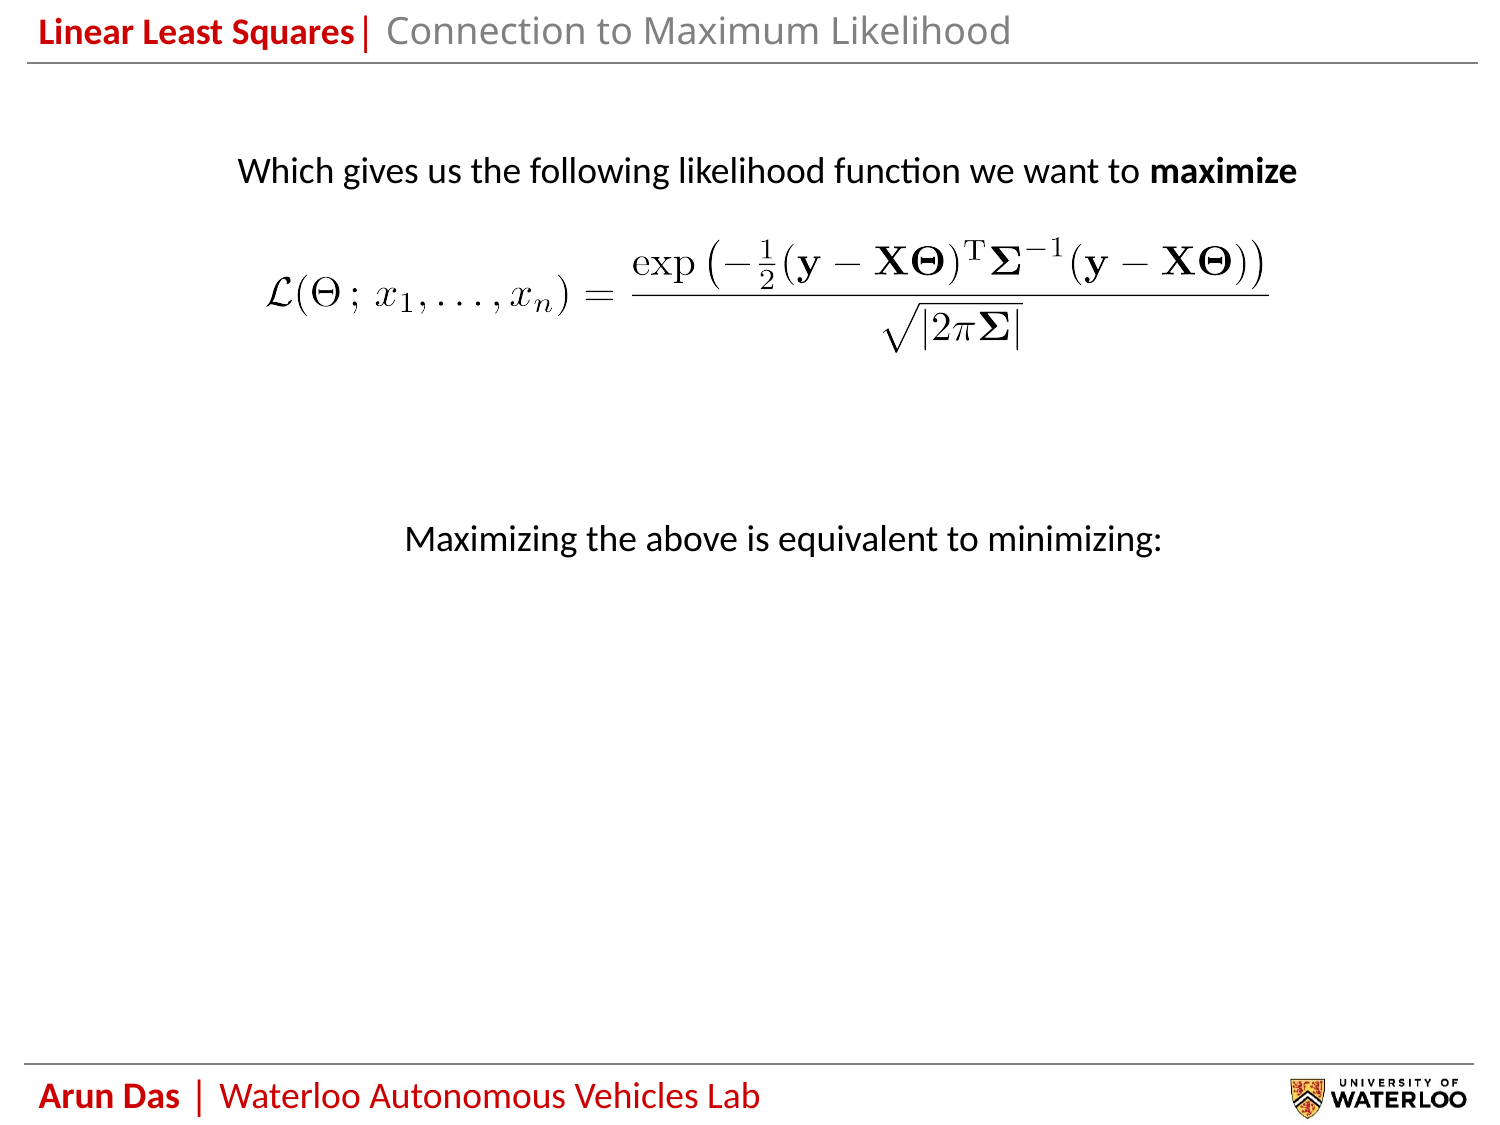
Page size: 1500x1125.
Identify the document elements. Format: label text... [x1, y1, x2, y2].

picture [1256, 1065, 1500, 1125]
text_box Maximizing the above is equivalent to minimizing: [389, 507, 1179, 567]
picture [266, 237, 1269, 353]
text_box Linear Least Squares| Connection to Maximum Likelihood [23, 0, 1460, 60]
text_box Arun Das | Waterloo Autonomous Vehicles Lab [23, 1064, 1256, 1124]
text_box Which gives us the following likelihood function we want to maximize [222, 139, 1313, 199]
